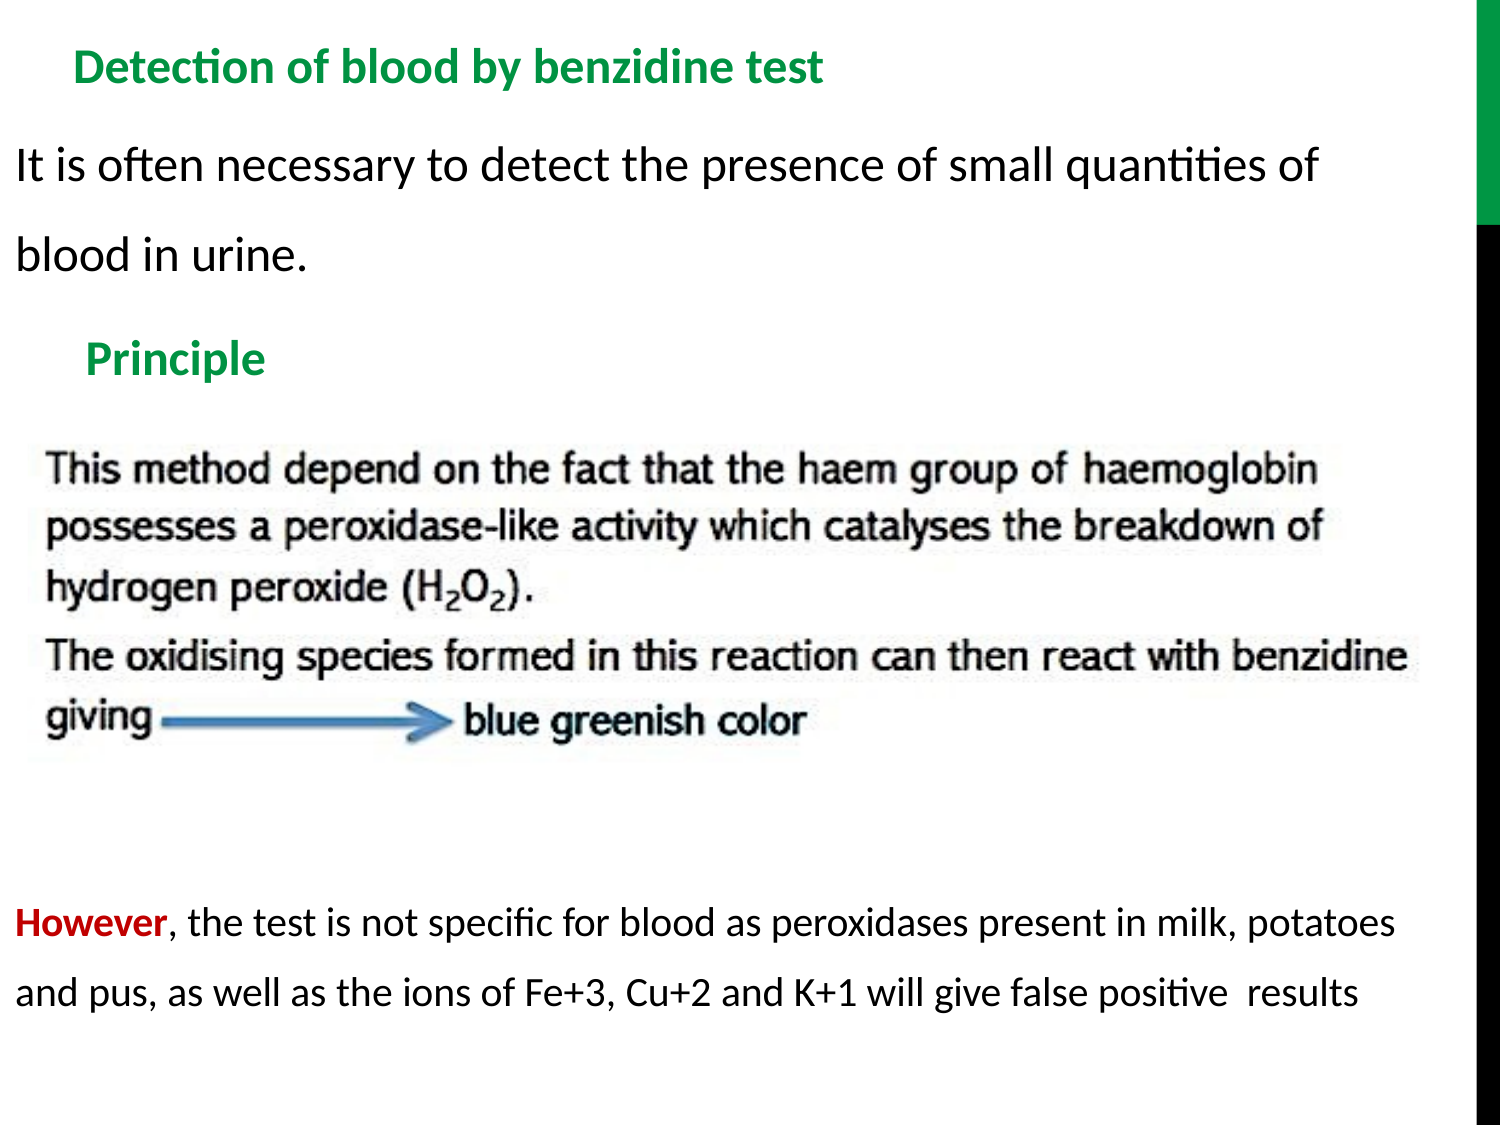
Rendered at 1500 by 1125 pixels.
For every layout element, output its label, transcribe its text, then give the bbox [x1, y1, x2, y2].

text_box [27, 413, 1463, 776]
text_box Detection of blood by benzidine test [58, 26, 1384, 102]
text_box Principle [70, 318, 282, 393]
text_box However, the test is not specific for blood as peroxidases present in milk, potatoes and pus, as well as the ions of Fe+3, Cu+2 and K+1 will give false positive results [13, 874, 1455, 1015]
text_box It is often necessary to detect the presence of small quantities of blood in urine. [13, 101, 1430, 282]
